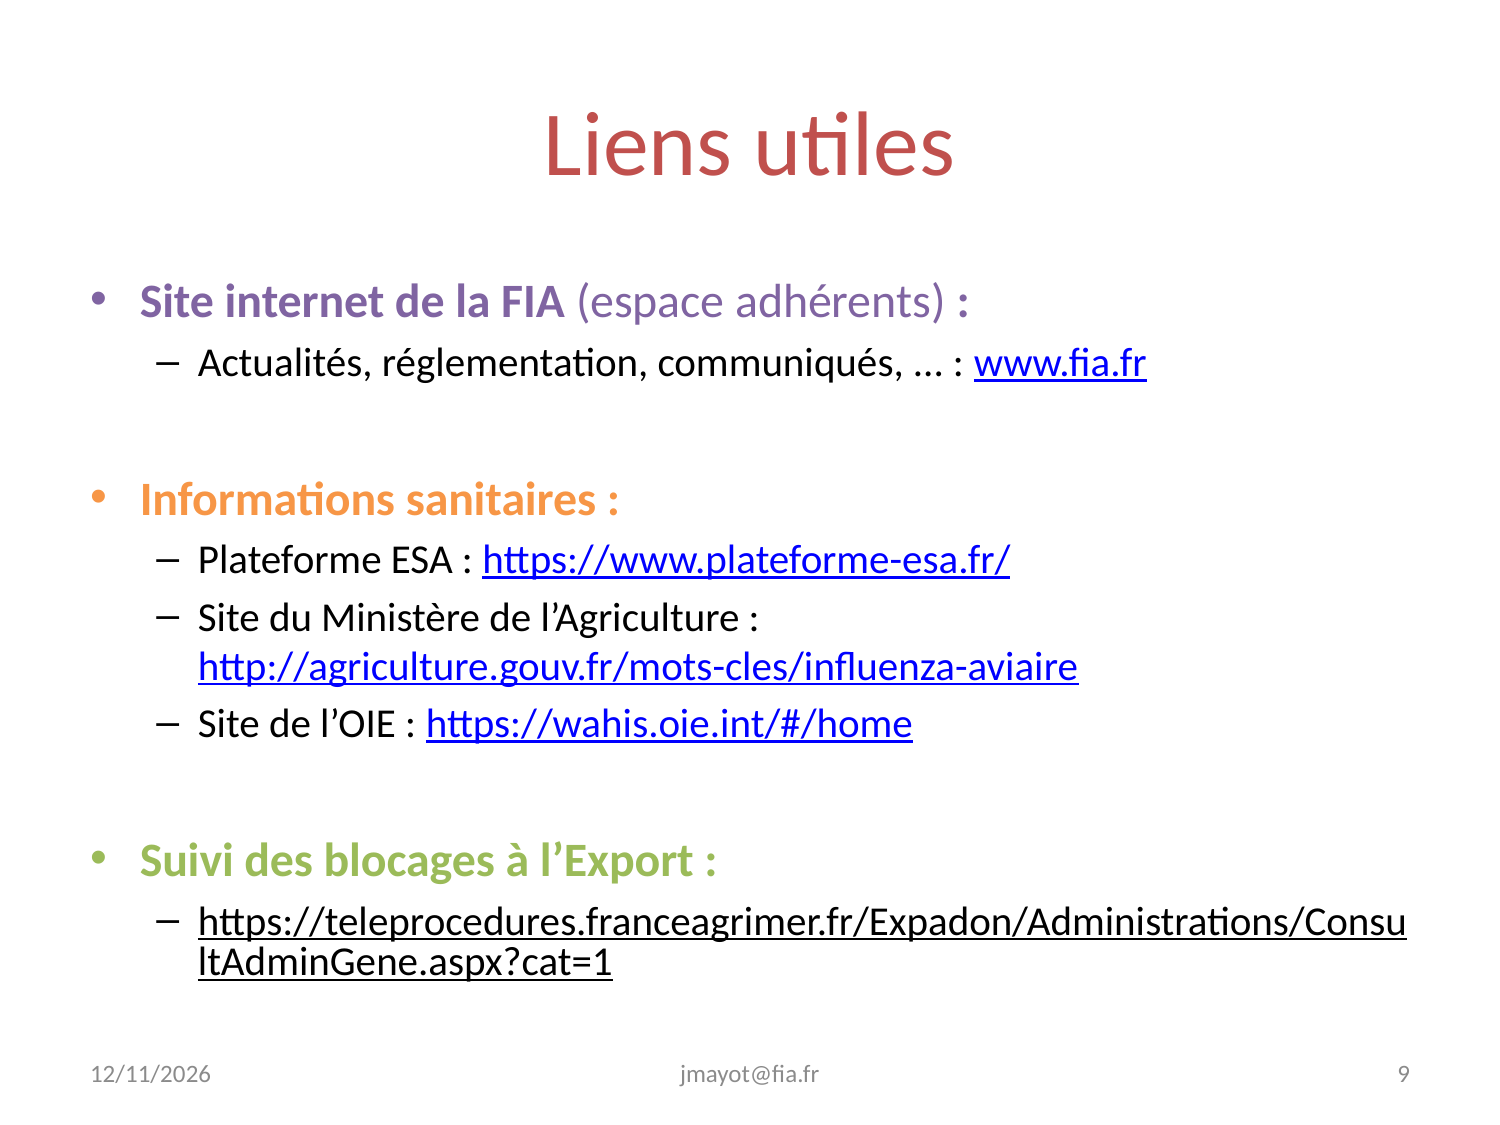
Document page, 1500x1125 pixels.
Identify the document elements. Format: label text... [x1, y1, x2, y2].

slide_number 9 [1074, 1042, 1425, 1103]
footer jmayot@fia.fr [512, 1042, 988, 1103]
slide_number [75, 1042, 425, 1103]
title Liens utiles [75, 45, 1425, 233]
list Site internet de la FIA (espace adhérents) : Actualités, réglementation, communiqués, ... : www.fia.fr Informations sanitaires : Plateforme ESA : https://www.plateforme-esa.fr/ Site du Ministère de l’Agriculture : http://agriculture.gouv.fr/mots-cles/influenza-aviaire Site de l’OIE : https://wahis.oie.int/#/home Suivi des blocages à l’Export : https://teleprocedures.franceagrimer.fr/Expadon/Administrations/ConsultAdminGene.aspx?cat=1 [75, 262, 1425, 1005]
